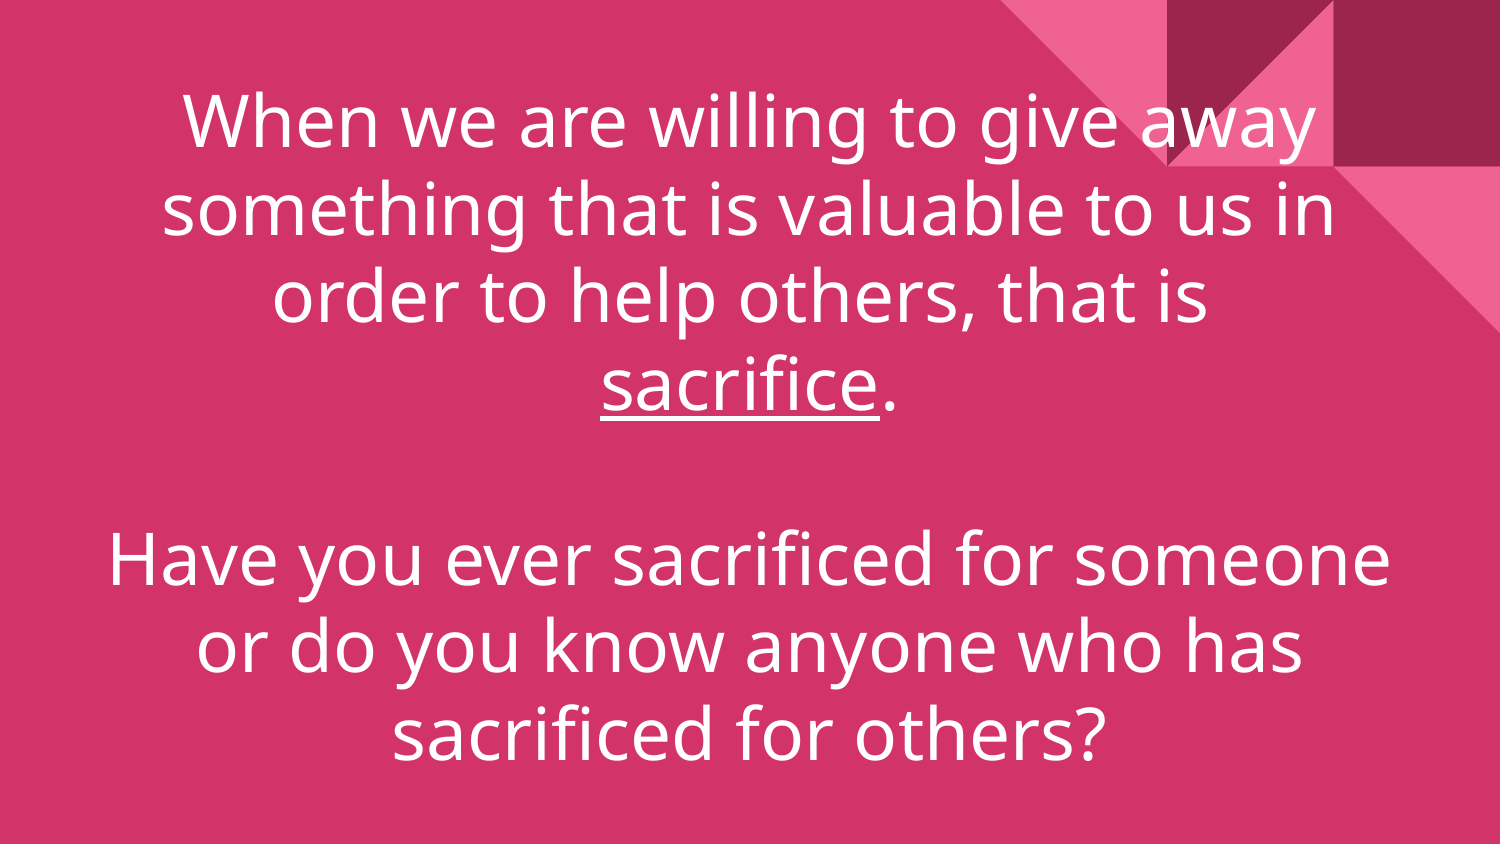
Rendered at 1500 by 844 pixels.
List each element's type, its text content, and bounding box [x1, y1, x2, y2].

subtitle When we are willing to give away something that is valuable to us in order to help others, that is sacrifice. Have you ever sacrificed for someone or do you know anyone who has sacrificed for others? [75, 59, 1425, 784]
